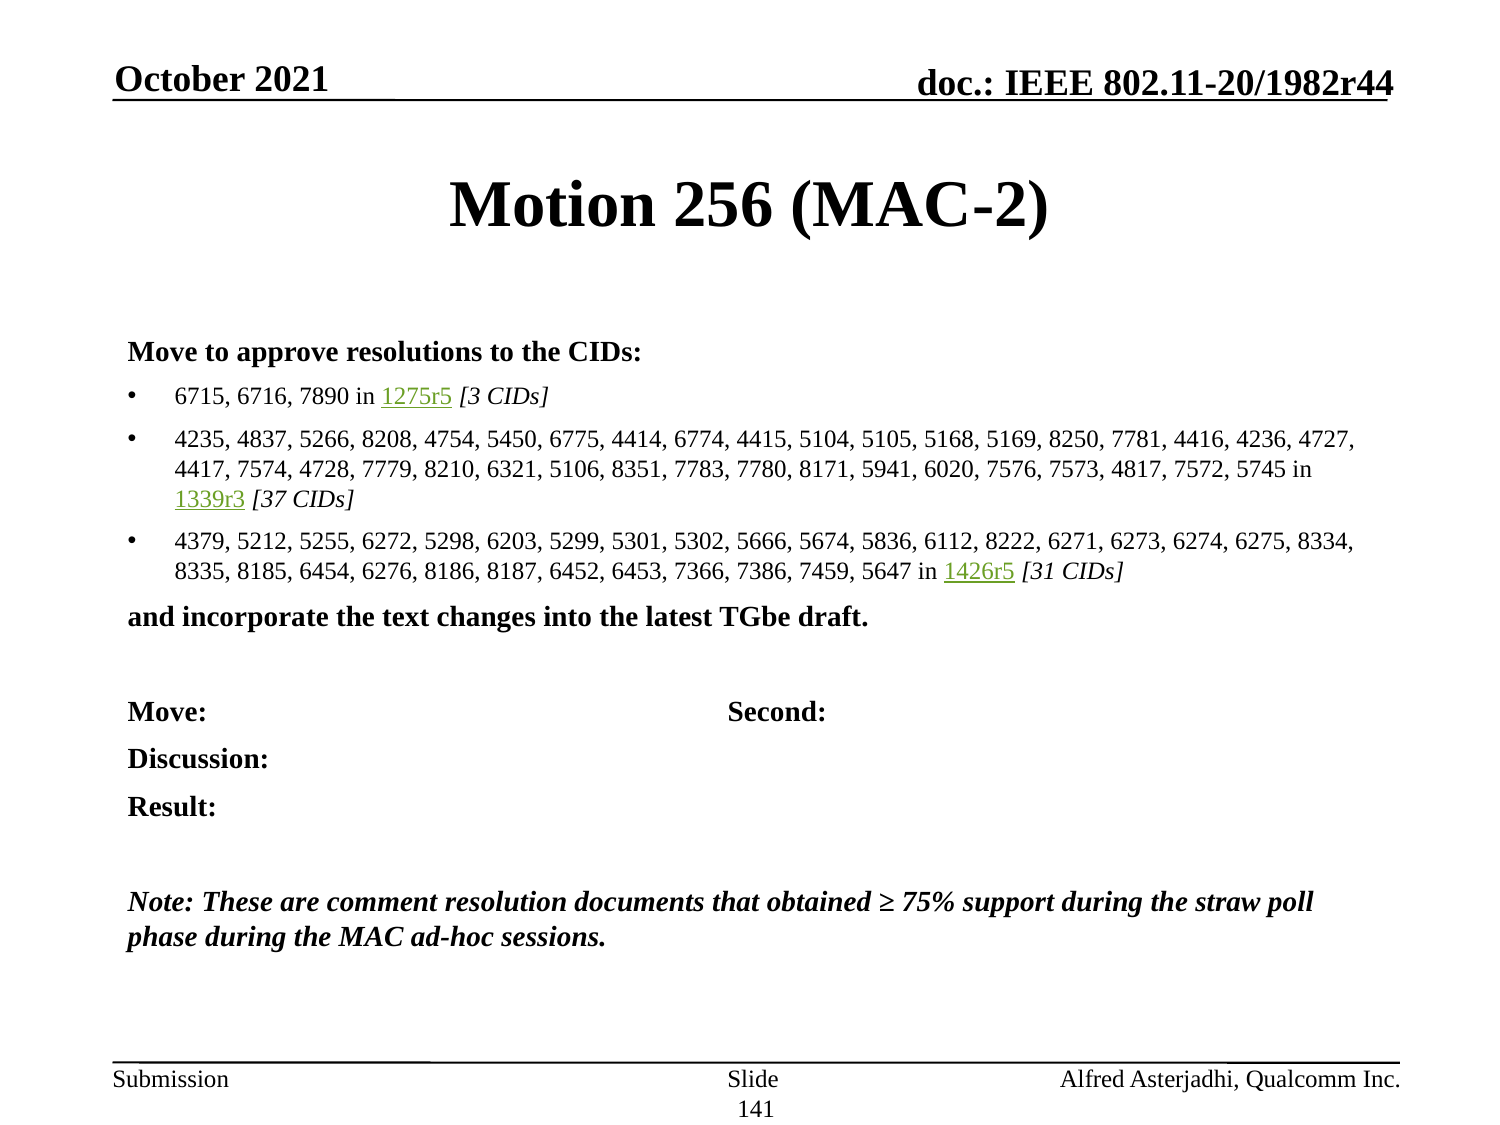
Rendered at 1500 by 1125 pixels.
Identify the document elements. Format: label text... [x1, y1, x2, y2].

footer Alfred Asterjadhi, Qualcomm Inc. [878, 1061, 1402, 1093]
list Move to approve resolutions to the CIDs: 6715, 6716, 7890 in 1275r5 [3 CIDs] 4235, 4837, 5266, 8208, 4754, 5450, 6775, 4414, 6774, 4415, 5104, 5105, 5168, 5169, 8250, 7781, 4416, 4236, 4727, 4417, 7574, 4728, 7779, 8210, 6321, 5106, 8351, 7783, 7780, 8171, 5941, 6020, 7576, 7573, 4817, 7572, 5745 in 1339r3 [37 CIDs] 4379, 5212, 5255, 6272, 5298, 6203, 5299, 5301, 5302, 5666, 5674, 5836, 6112, 8222, 6271, 6273, 6274, 6275, 8334, 8335, 8185, 6454, 6276, 8186, 8187, 6452, 6453, 7366, 7386, 7459, 5647 in 1426r5 [31 CIDs] and incorporate the text changes into the latest TGbe draft. Move: Second: Discussion: Result: Note: These are comment resolution documents that obtained ≥ 75% support during the straw poll phase during the MAC ad-hoc sessions. [112, 324, 1388, 1063]
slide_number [114, 54, 423, 100]
title Motion 256 (MAC-2) [112, 112, 1388, 288]
slide_number Slide 141 [712, 1061, 800, 1123]
